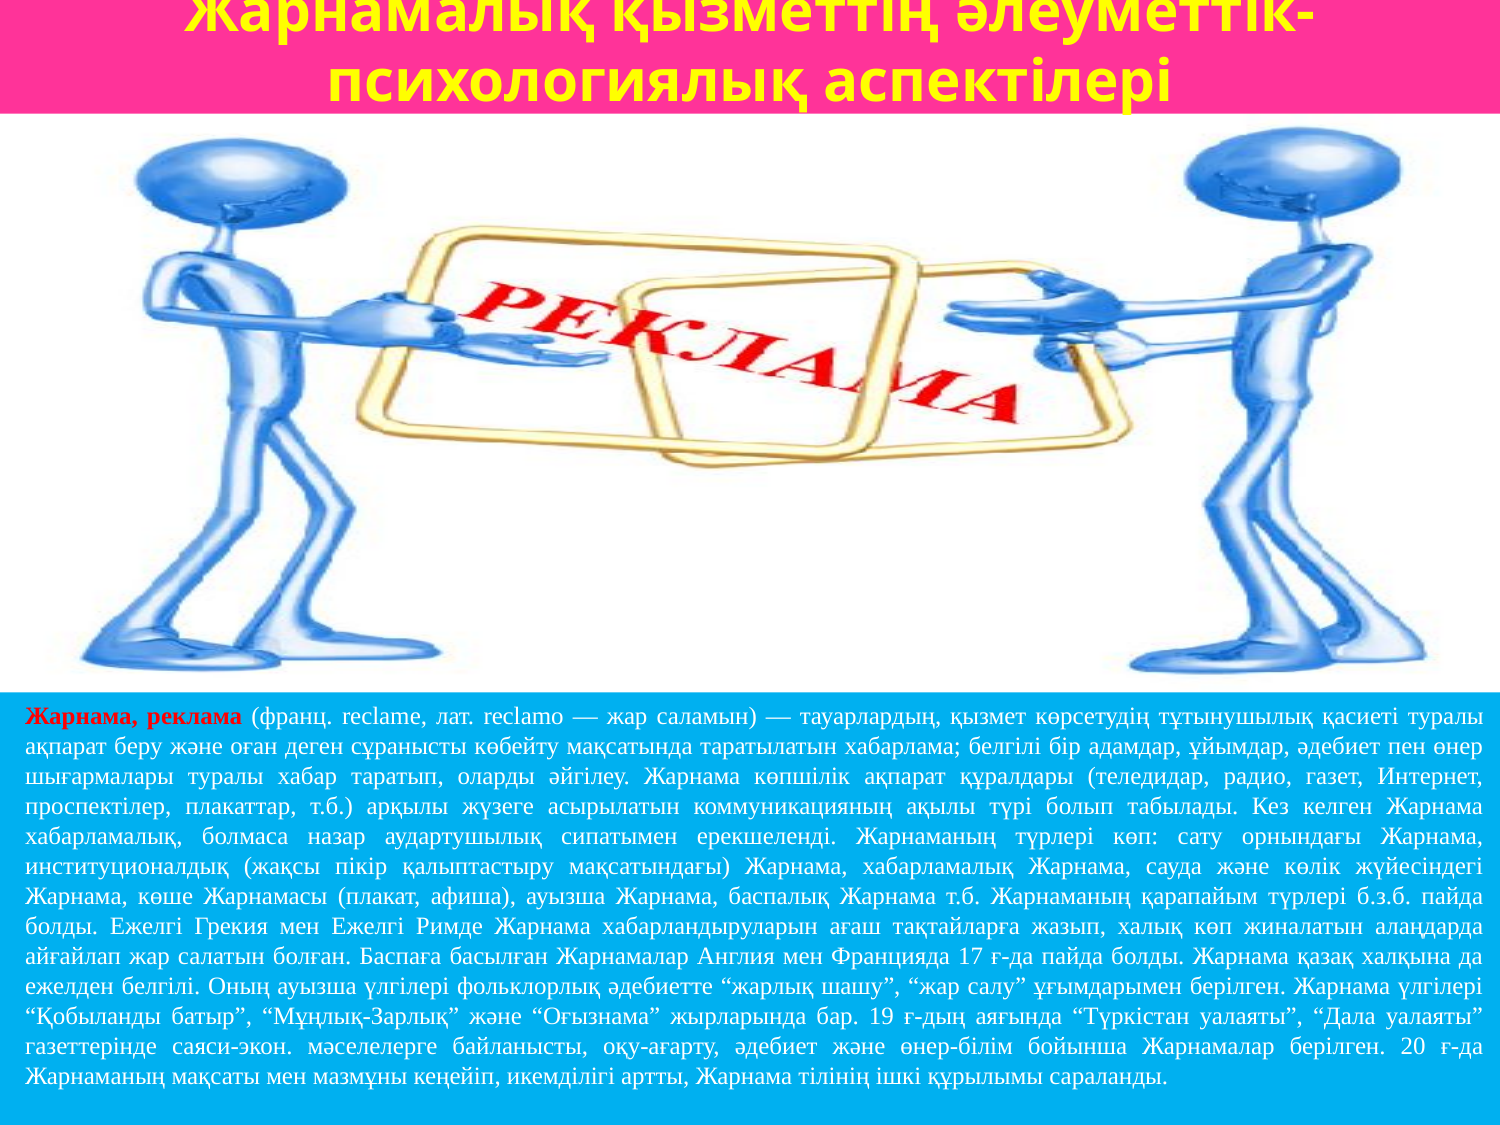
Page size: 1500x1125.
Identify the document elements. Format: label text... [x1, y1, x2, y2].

list Жарнама, реклама (франц. reclame, лат. reclamo — жар саламын) — тауарлардың, қызмет көрсетудің тұтынушылық қасиеті туралы ақпарат беру және оған деген сұранысты көбейту мақсатында таратылатын хабарлама; белгілі бір адамдар, ұйымдар, әдебиет пен өнер шығармалары туралы хабар таратып, оларды әйгілеу. Жарнама көпшілік ақпарат құралдары (теледидар, радио, газет, Интернет, проспектілер, плакаттар, т.б.) арқылы жүзеге асырылатын коммуникацияның ақылы түрі болып табылады. Кез келген Жарнама хабарламалық, болмаса назар аудартушылық сипатымен ерекшеленді. Жарнаманың түрлері көп: сату орнындағы Жарнама, институционалдық (жақсы пікір қалыптастыру мақсатындағы) Жарнама, хабарламалық Жарнама, сауда және көлік жүйесіндегі Жарнама, көше Жарнамасы (плакат, афиша), ауызша Жарнама, баспалық Жарнама т.б. Жарнаманың қарапайым түрлері б.з.б. пайда болды. Ежелгі Грекия мен Ежелгі Римде Жарнама хабарландыруларын ағаш тақтайларға жазып, халық көп жиналатын алаңдарда айғайлап жар салатын болған. Баспаға басылған Жарнамалар Англия мен Францияда 17 ғ-да пайда болды. Жарнама қазақ халқына да ежелден белгілі. Оның ауызша үлгілері фольклорлық әдебиетте “жарлық шашу”, “жар салу” ұғымдарымен берілген. Жарнама үлгілері “Қобыланды батыр”, “Мұңлық-Зарлық” және “Оғызнама” жырларында бар. 19 ғ-дың аяғында “Түркістан уалаяты”, “Дала уалаяты” газеттерінде саяси-экон. мәселелерге байланысты, оқу-ағарту, әдебиет және өнер-білім бойынша Жарнамалар берілген. 20 ғ-да Жарнаманың мақсаты мен мазмұны кеңейіп, икемділігі артты, Жарнама тілінің ішкі құрылымы сараланды. [0, 702, 1500, 1125]
title Жарнамалық қызметтің әлеуметтік-психологиялық аспектілері [0, 0, 1500, 113]
picture [0, 113, 1500, 692]
